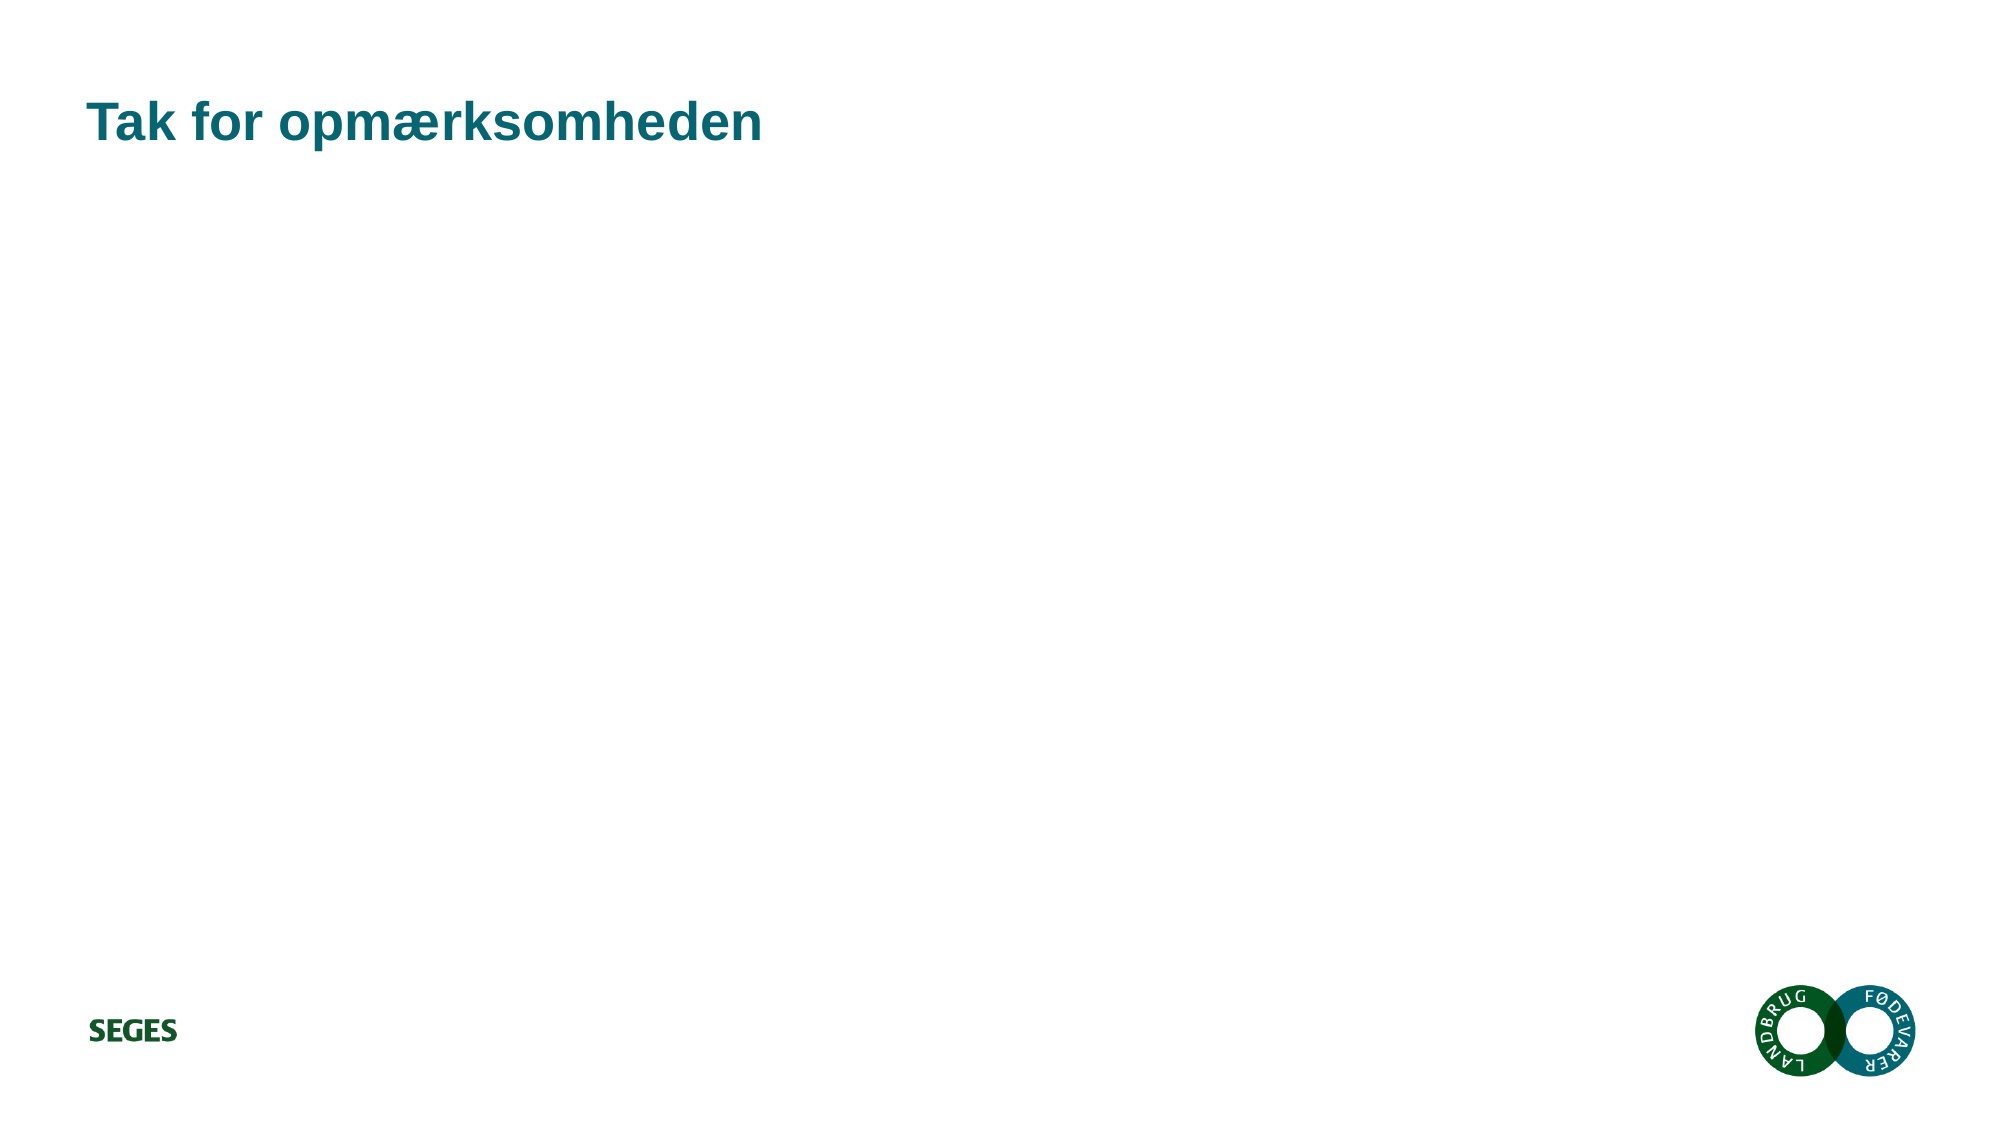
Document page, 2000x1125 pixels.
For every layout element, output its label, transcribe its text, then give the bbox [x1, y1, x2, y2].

picture [1752, 982, 1918, 1079]
picture [85, 1011, 180, 1049]
title Tak for opmærksomheden [86, 64, 1627, 182]
